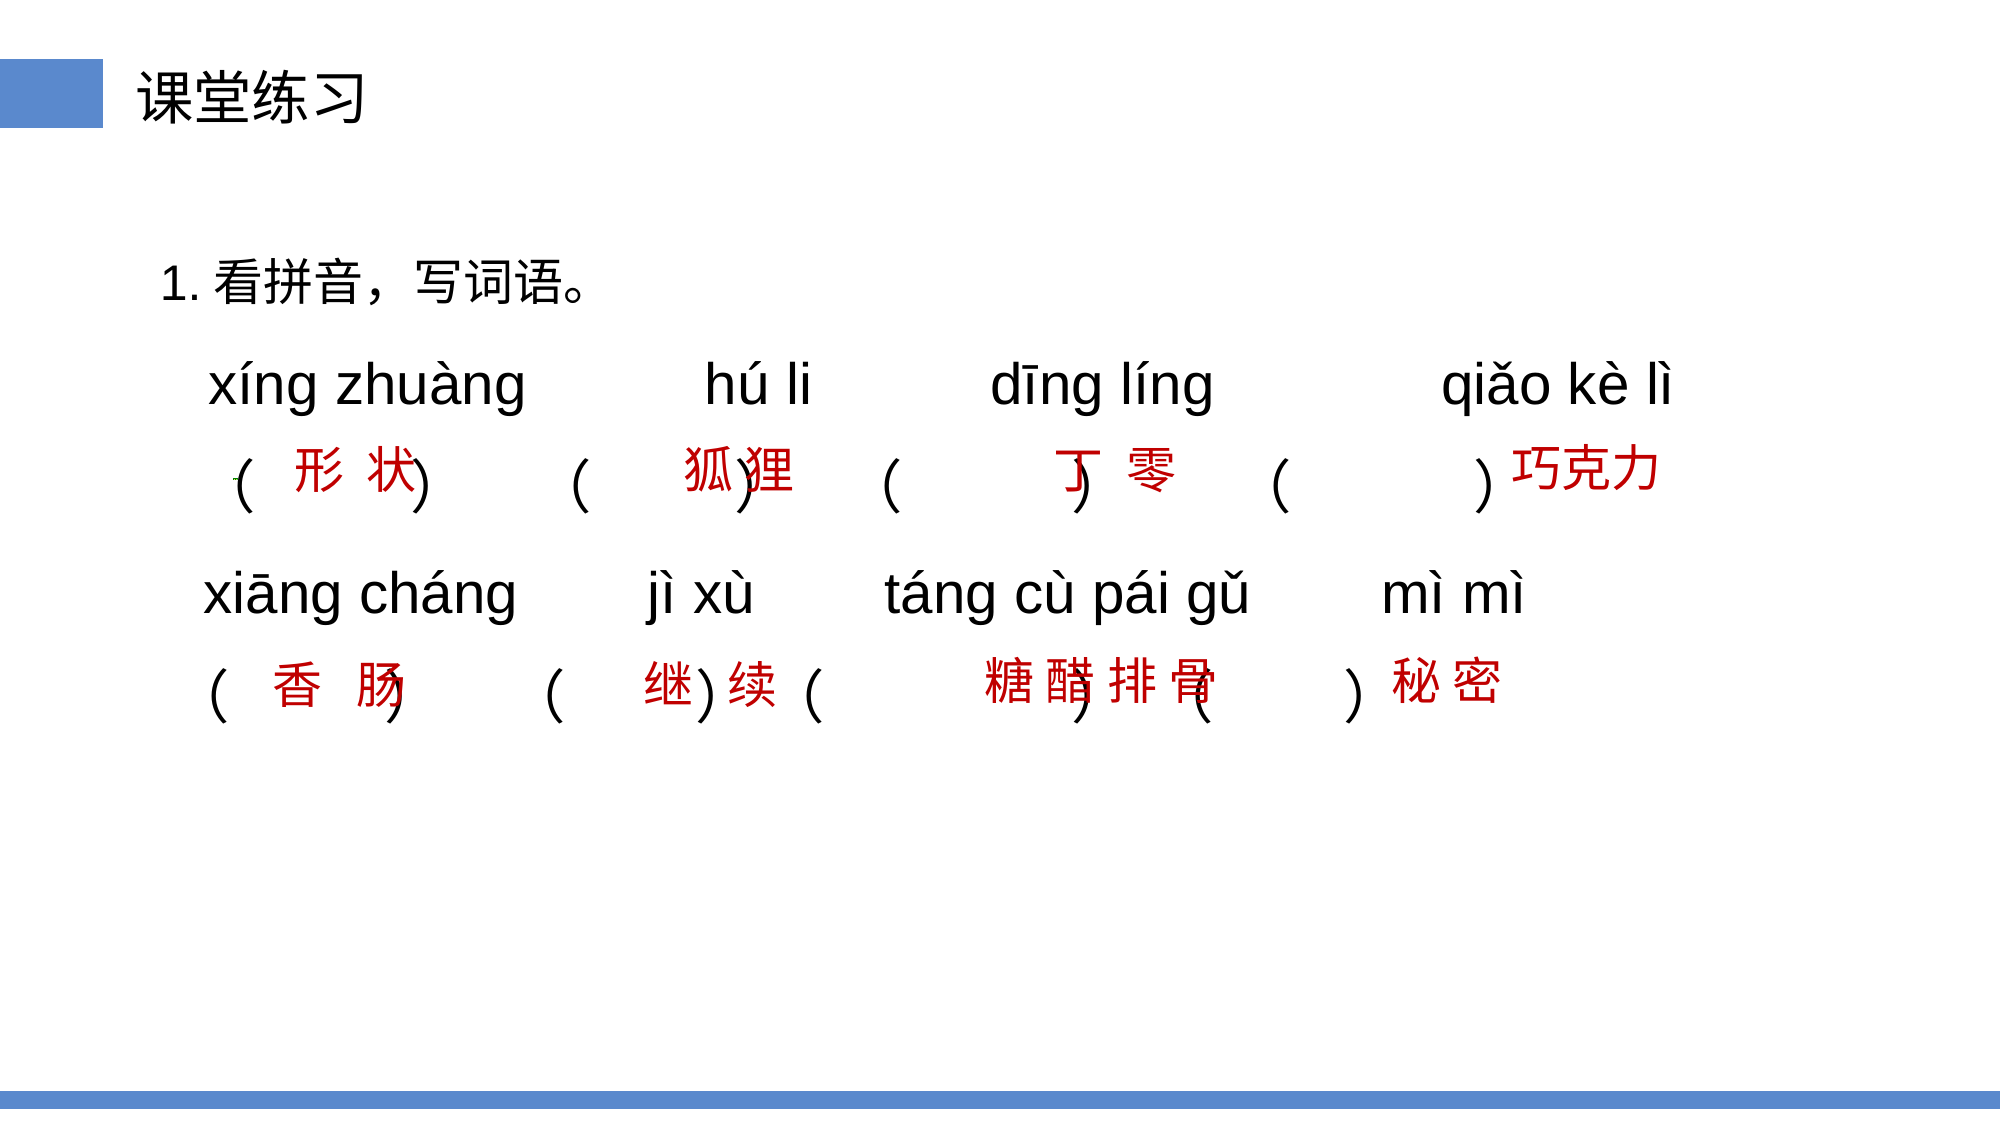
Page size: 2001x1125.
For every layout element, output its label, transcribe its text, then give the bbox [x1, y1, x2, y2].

text_box 香 肠 [257, 646, 422, 721]
text_box 糖 醋 排 骨 [969, 642, 1234, 717]
text_box 巧克力 [1497, 428, 1677, 504]
text_box 课堂练习 [120, 53, 491, 139]
text_box 丁 零 [1039, 430, 1192, 506]
text_box 秘 密 [1376, 642, 1518, 718]
text_box 1.看拼音，写词语。 xíng zhuàng hú li dīng líng qiǎo kè lì （ ） （ ） （ ） （ ） xiāng cháng jì xù táng cù pái gǔ mì mì （ ） （ ） （ ） （ ） [103, 213, 1897, 738]
text_box 狐 狸 [668, 430, 810, 506]
text_box 继 续 [628, 646, 793, 721]
text_box 形 状 [279, 430, 432, 506]
